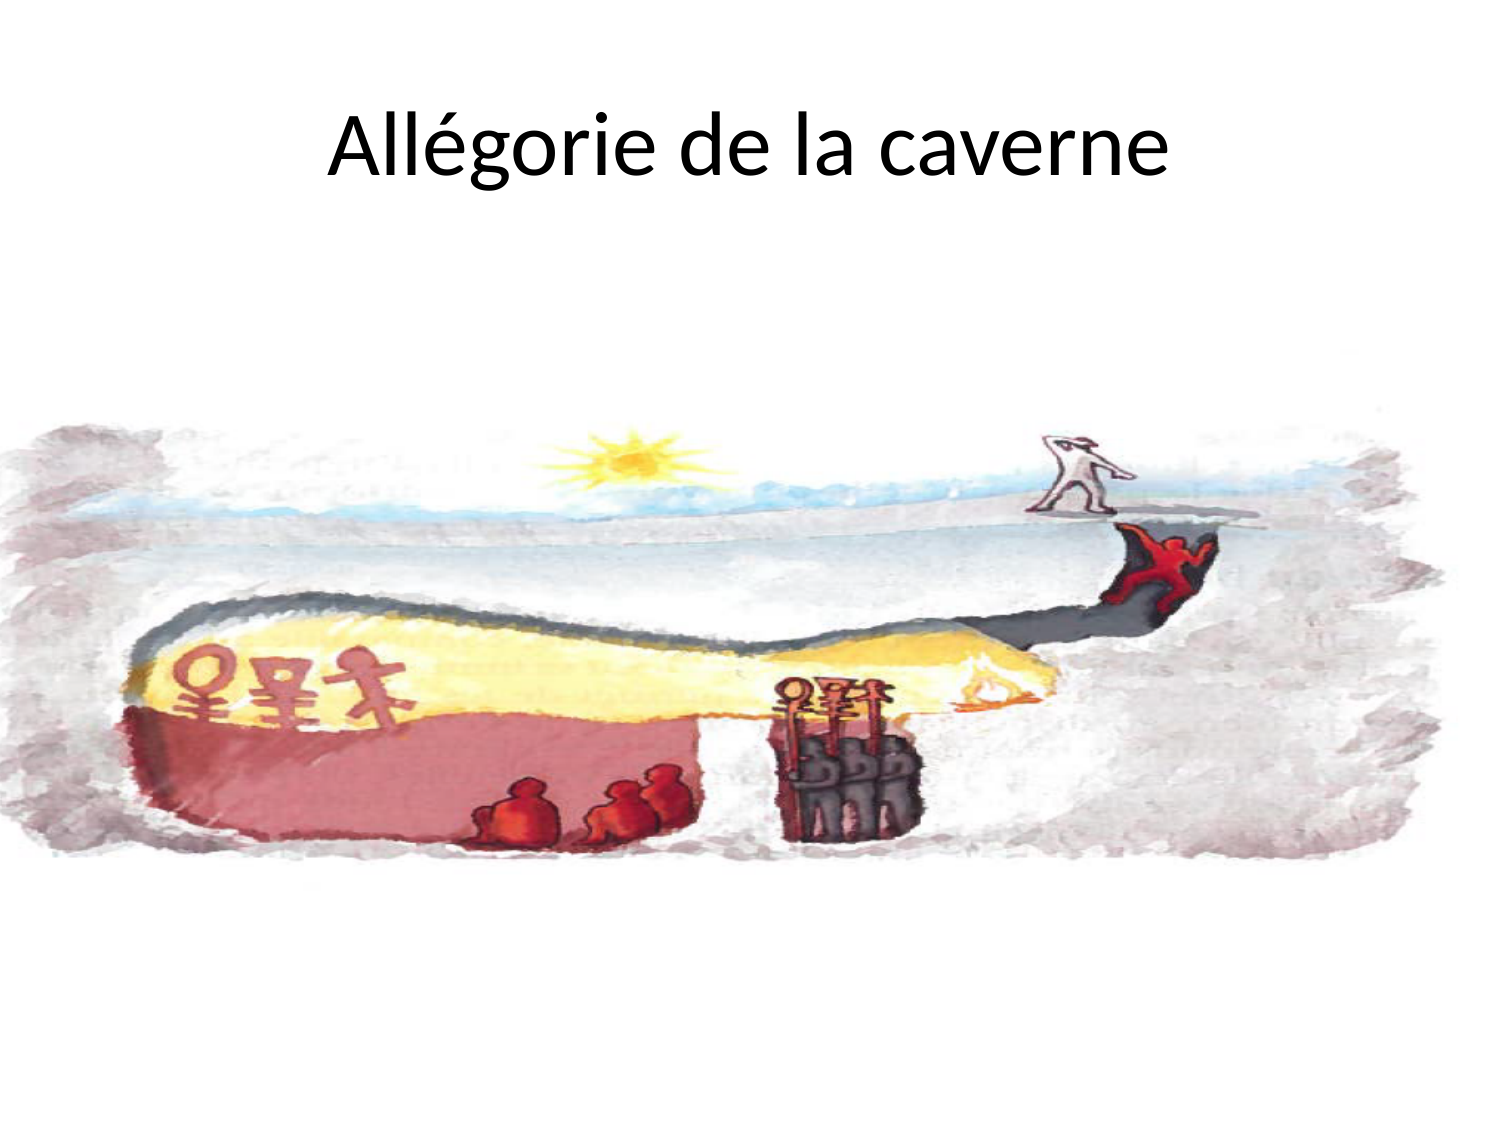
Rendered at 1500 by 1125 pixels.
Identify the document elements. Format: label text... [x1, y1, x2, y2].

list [0, 349, 1492, 953]
title Allégorie de la caverne [75, 45, 1425, 233]
